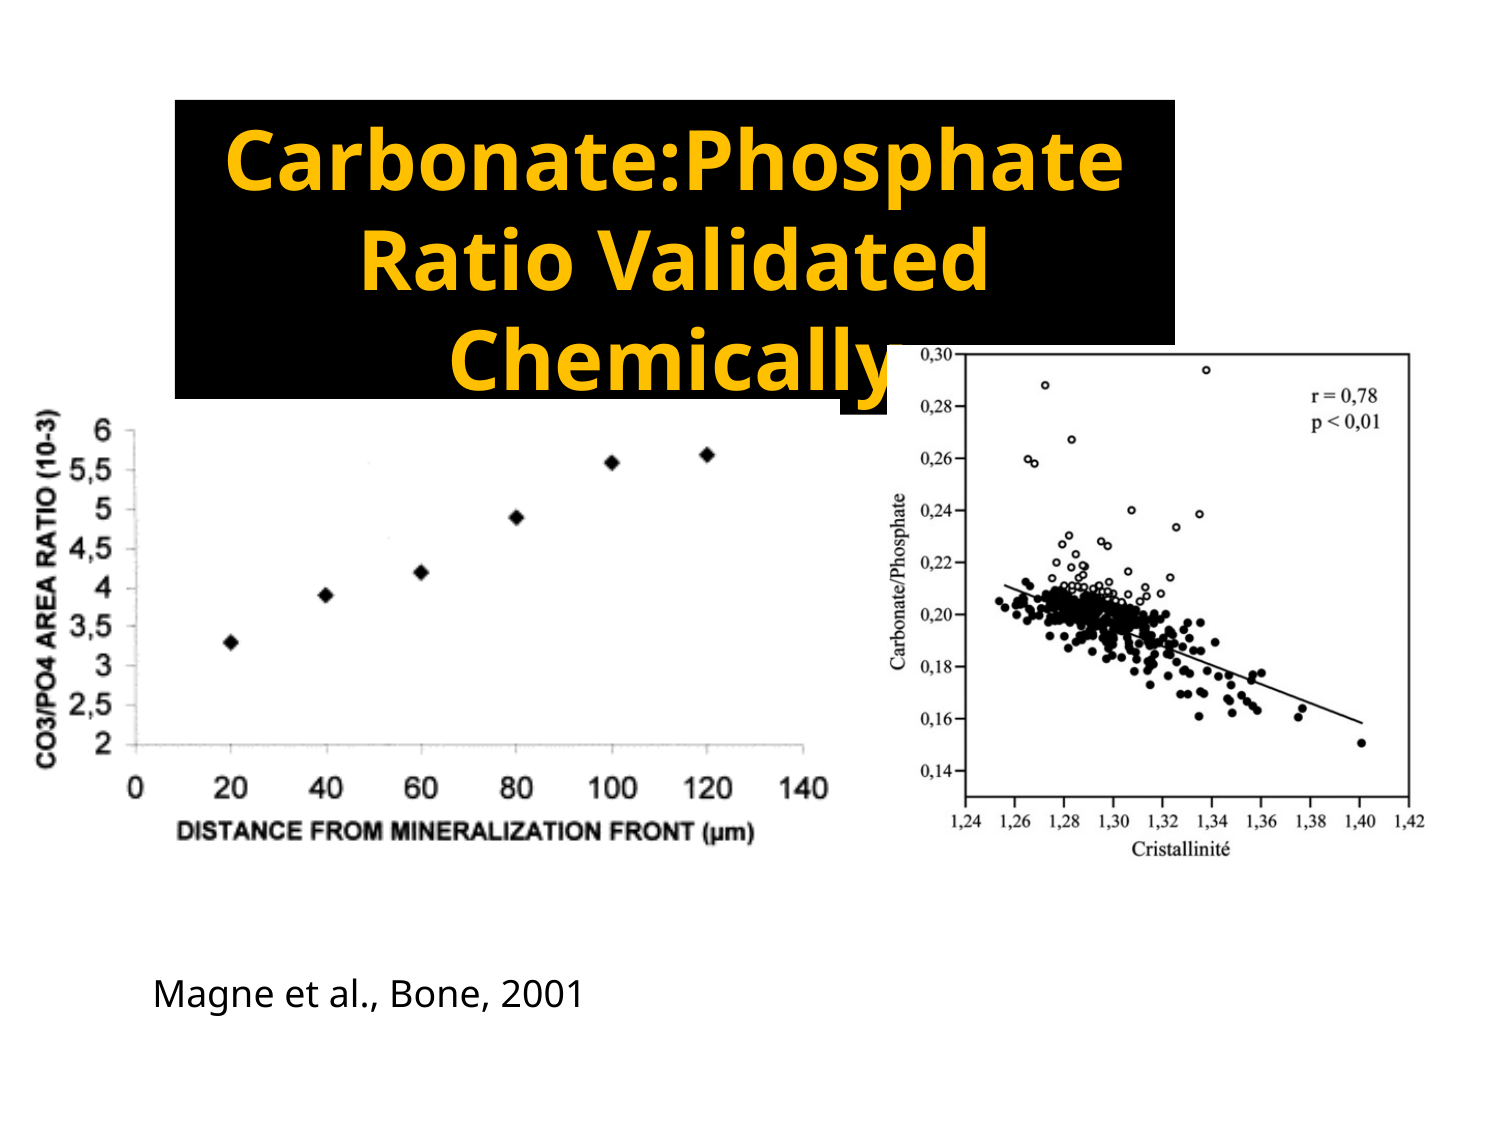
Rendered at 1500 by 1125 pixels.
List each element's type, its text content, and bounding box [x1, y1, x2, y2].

picture [887, 345, 1425, 862]
text_box Magne et al., Bone, 2001 [137, 962, 688, 1023]
text_box Carbonate:Phosphate Ratio Validated Chemically [174, 99, 1175, 415]
picture [24, 399, 840, 863]
